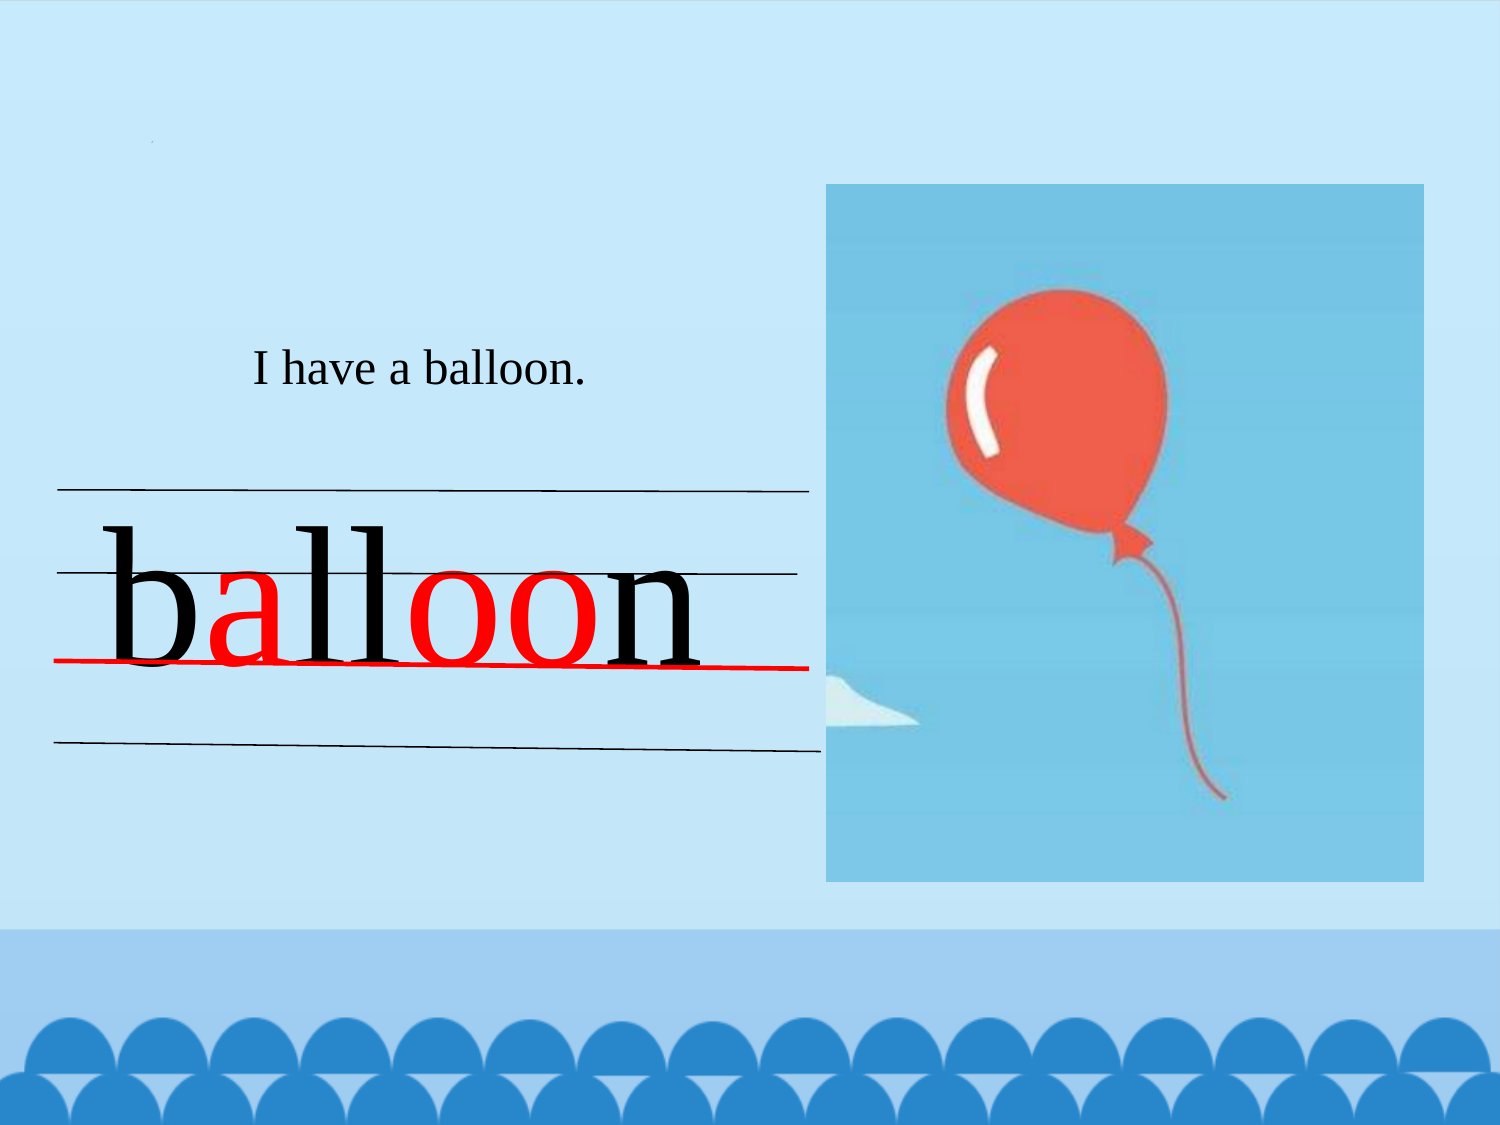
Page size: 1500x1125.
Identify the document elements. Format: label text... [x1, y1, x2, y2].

picture [0, 0, 1500, 1125]
text_box balloon [88, 458, 826, 714]
text_box I have a balloon. [237, 327, 602, 403]
